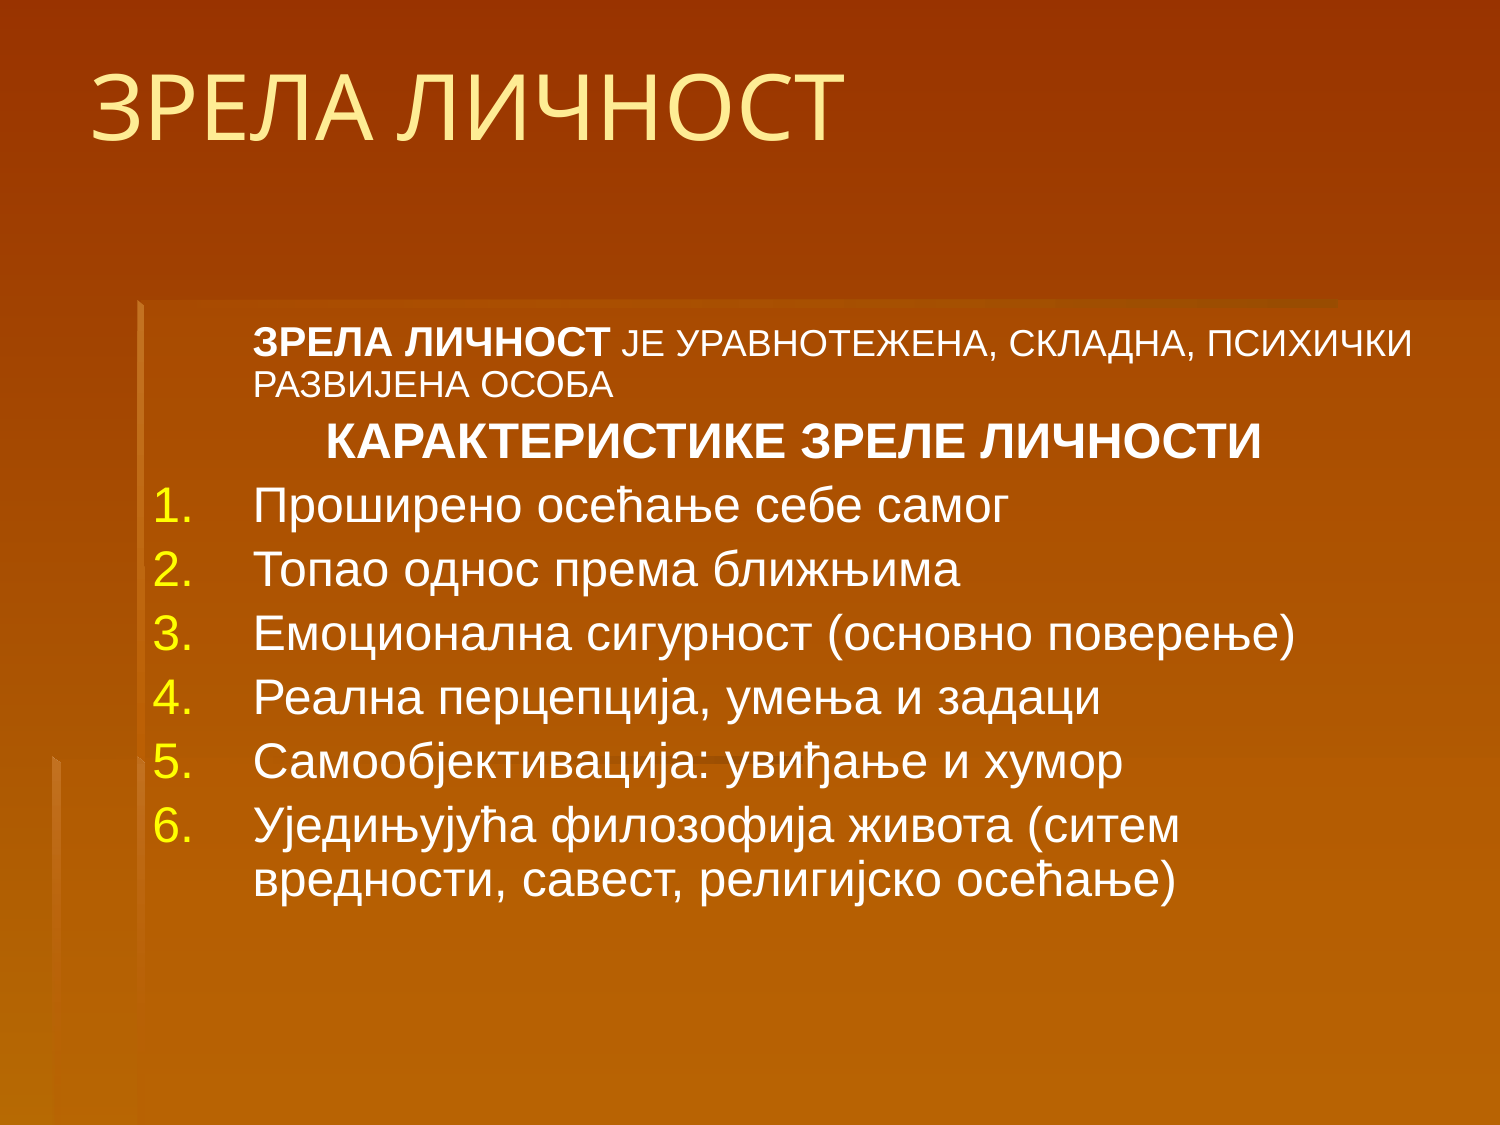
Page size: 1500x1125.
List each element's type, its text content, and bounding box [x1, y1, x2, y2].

list ЗРЕЛА ЛИЧНОСТ ЈЕ УРАВНОТЕЖЕНА, СКЛАДНА, ПСИХИЧКИ РАЗВИЈЕНА ОСОБА КАРАКТЕРИСТИКЕ ЗРЕЛЕ ЛИЧНОСТИ Проширено осећање себе самог Топао однос према ближњима Емоционална сигурност (основно поверење) Реална перцепција, умења и задаци Самообјективација: увиђање и хумор Уједињујућа филозофија живота (ситем вредности, савест, религијско осећање) [137, 312, 1452, 1001]
title ЗРЕЛА ЛИЧНОСТ [74, 39, 1451, 276]
